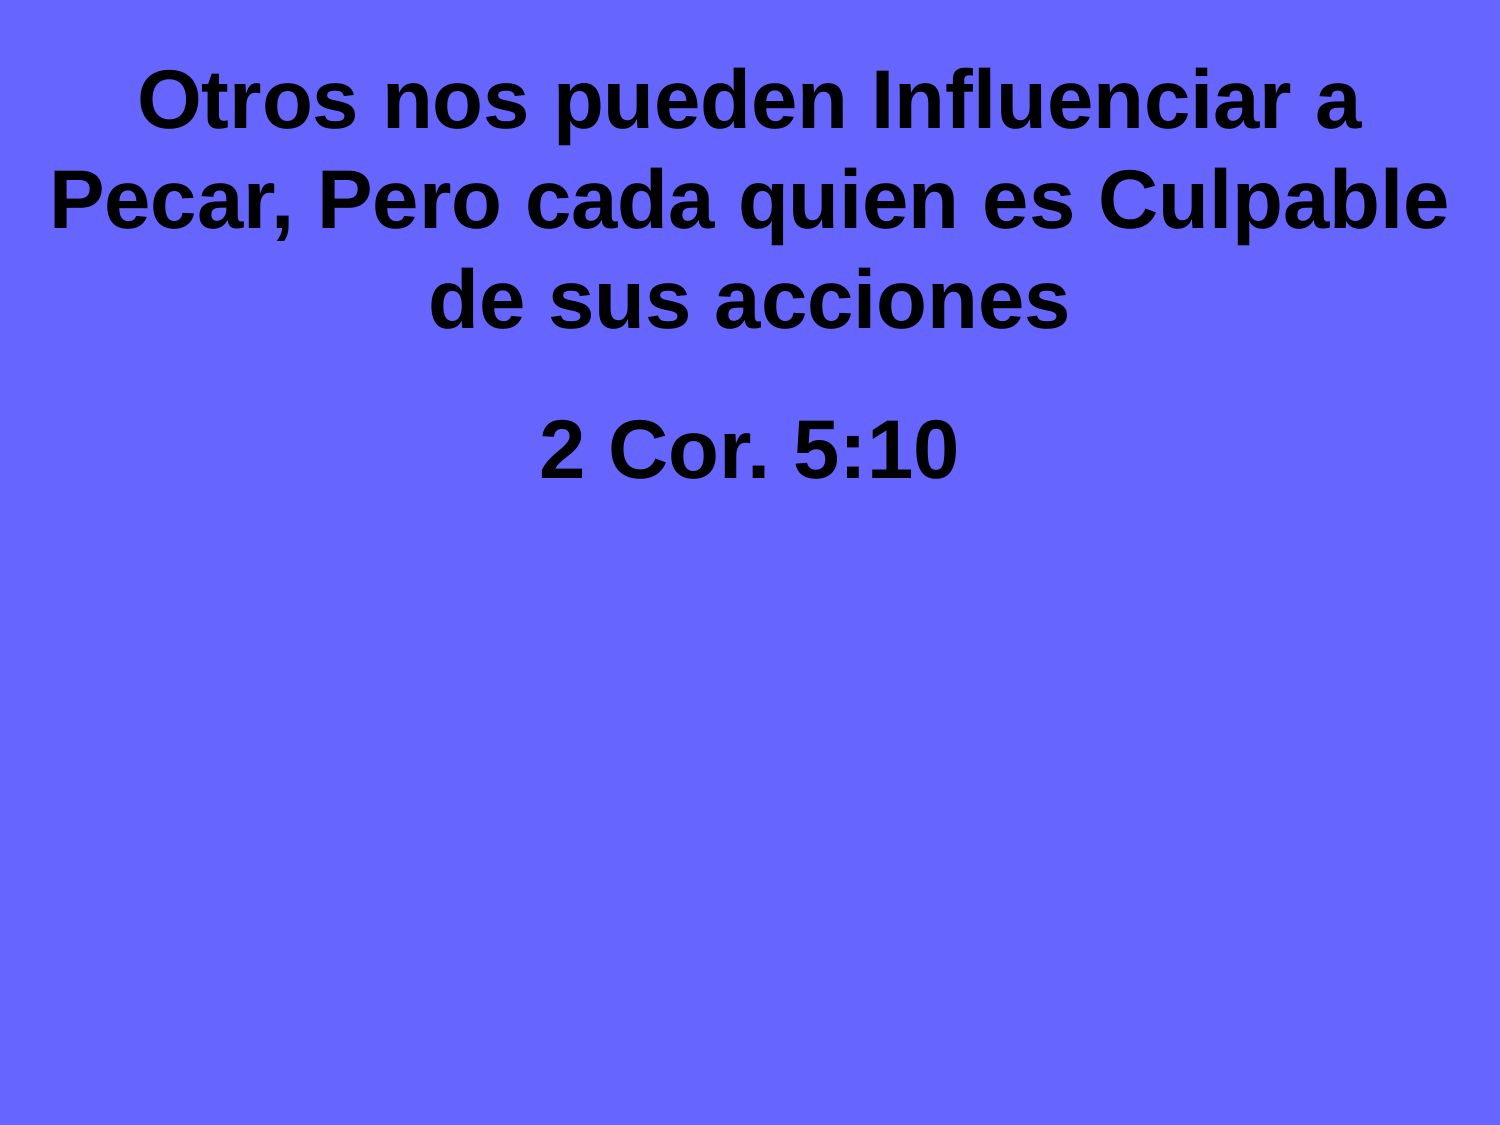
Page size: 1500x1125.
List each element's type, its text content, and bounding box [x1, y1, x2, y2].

text_box Otros nos pueden Influenciar a Pecar, Pero cada quien es Culpable de sus acciones 2 Cor. 5:10 [24, 37, 1475, 503]
